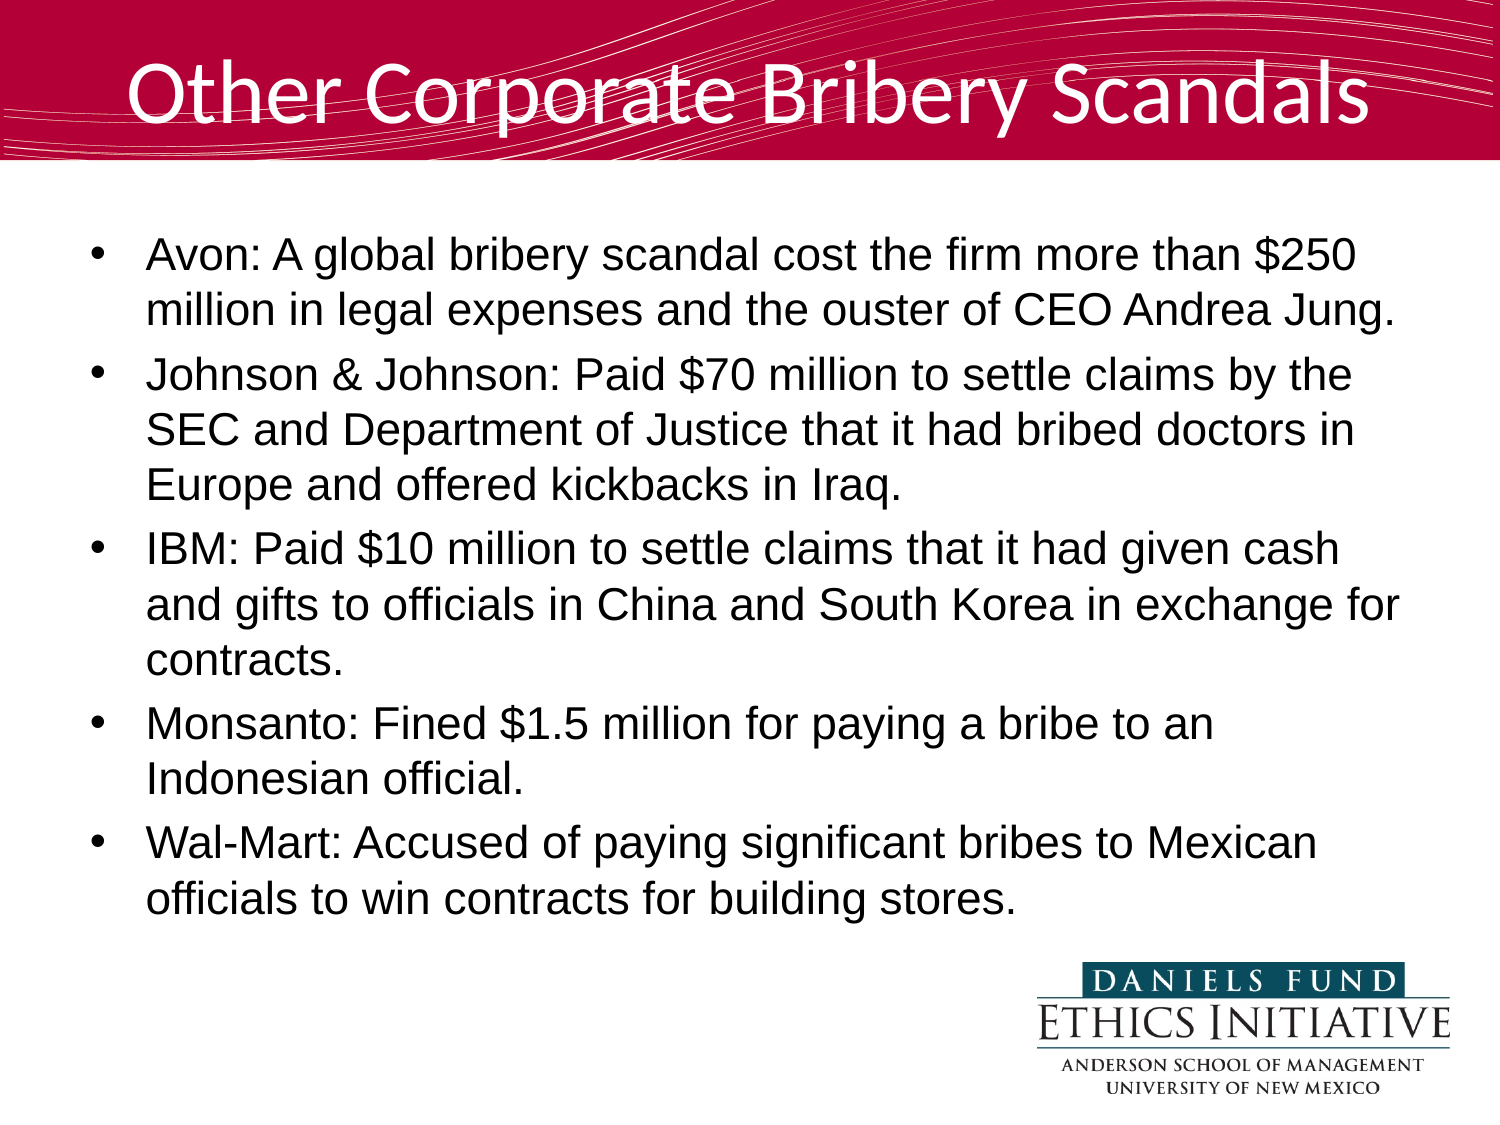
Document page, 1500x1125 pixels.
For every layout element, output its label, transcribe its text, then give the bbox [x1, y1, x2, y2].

picture [1037, 962, 1450, 1094]
picture [0, 0, 1500, 162]
text_box Avon: A global bribery scandal cost the firm more than $250 million in legal expenses and the ouster of CEO Andrea Jung. Johnson & Johnson: Paid $70 million to settle claims by the SEC and Department of Justice that it had bribed doctors in Europe and offered kickbacks in Iraq. IBM: Paid $10 million to settle claims that it had given cash and gifts to officials in China and South Korea in exchange for contracts. Monsanto: Fined $1.5 million for paying a bribe to an Indonesian official. Wal-Mart: Accused of paying significant bribes to Mexican officials to win contracts for building stores. [74, 217, 1425, 960]
text_box Other Corporate Bribery Scandals [74, 24, 1425, 213]
